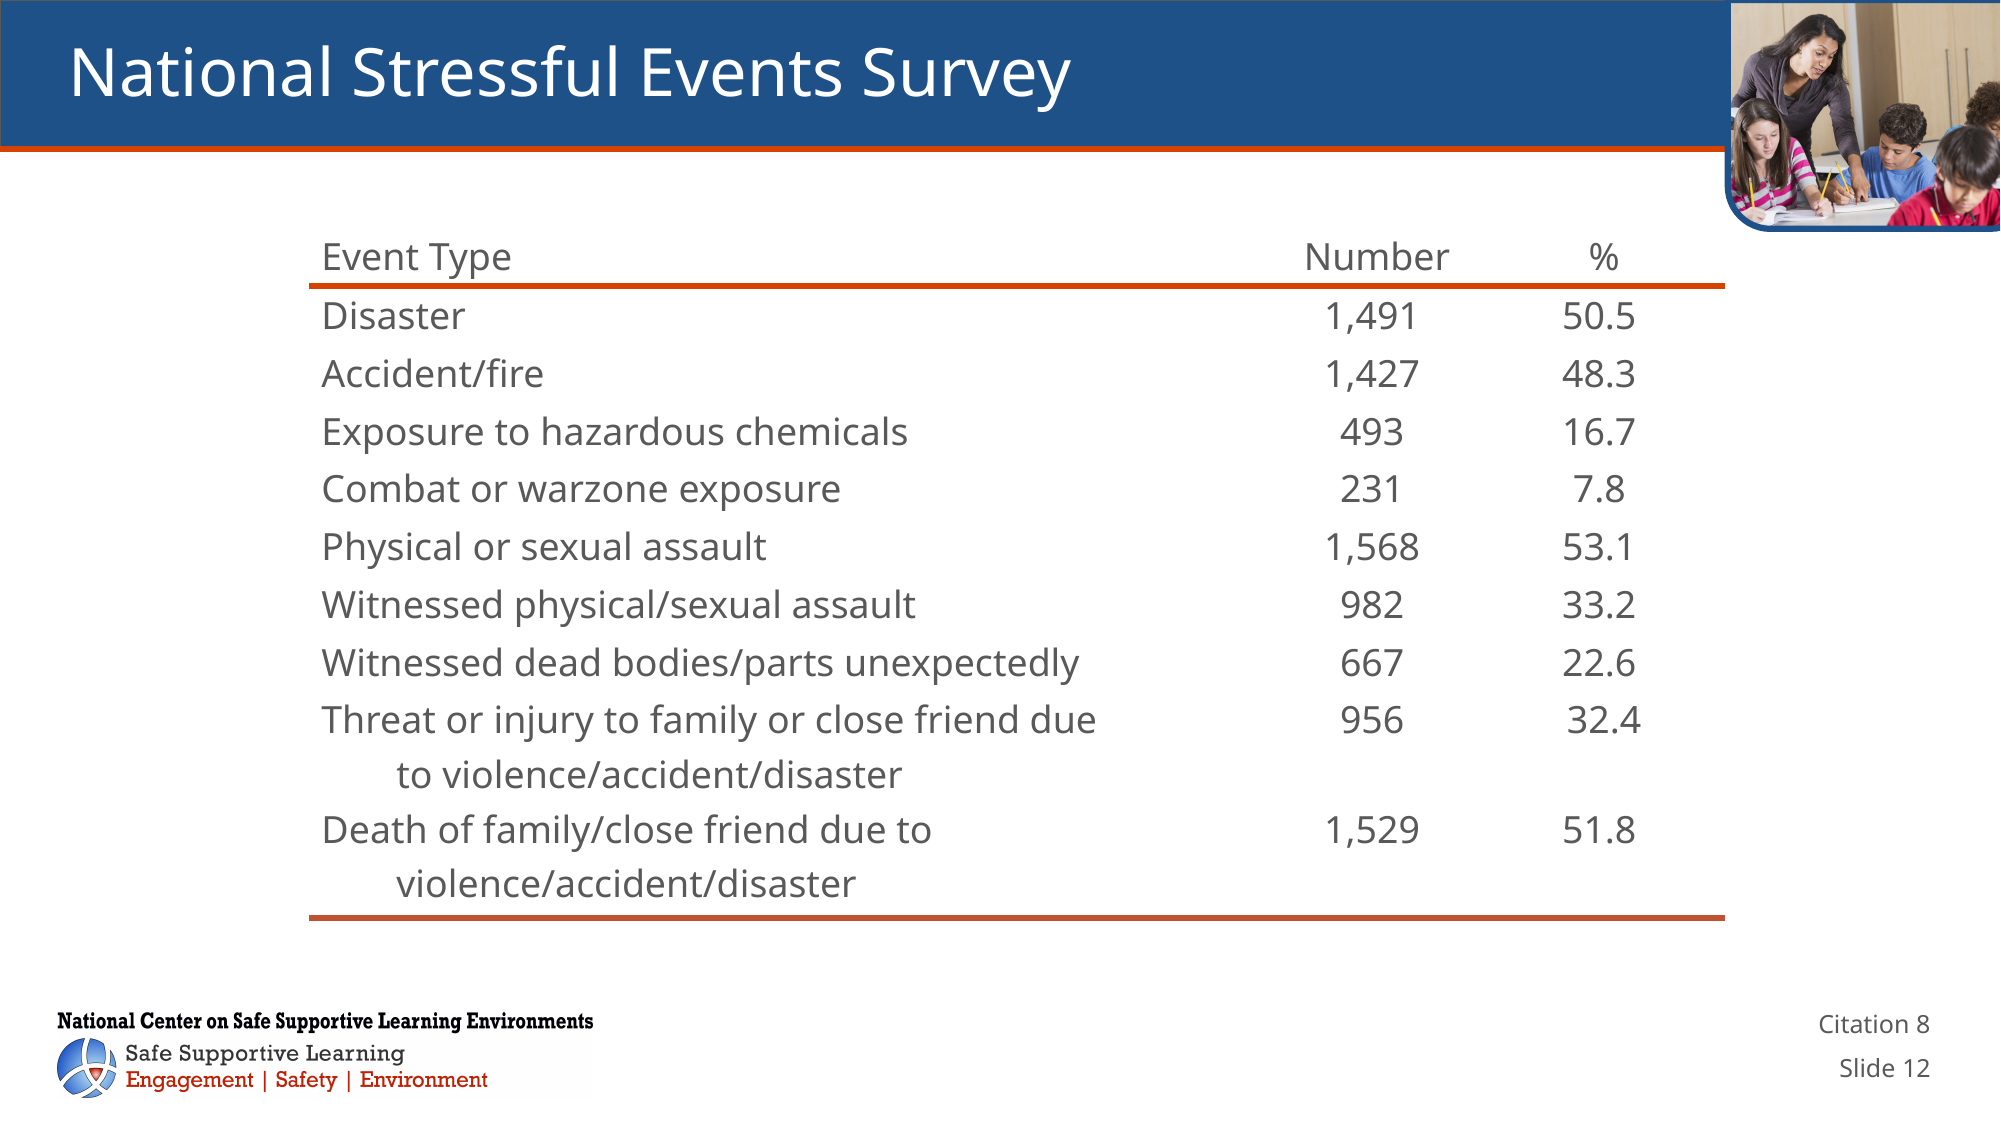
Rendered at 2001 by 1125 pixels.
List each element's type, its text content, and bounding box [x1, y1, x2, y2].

table_cell Accident/fire [311, 344, 1269, 402]
table_cell 51.8 [1486, 800, 1723, 915]
title National Stressful Events Survey [68, 24, 1547, 123]
table_cell 7.8 [1486, 459, 1723, 517]
list Citation 8 [1499, 1010, 1931, 1038]
table_cell 956 [1270, 690, 1484, 800]
table_cell 48.3 [1486, 344, 1723, 402]
table_cell Physical or sexual assault [311, 517, 1269, 575]
table_cell 16.7 [1486, 402, 1723, 459]
table_cell 1,529 [1270, 800, 1484, 915]
table_cell 493 [1270, 402, 1484, 459]
table_cell 667 [1270, 633, 1484, 690]
table_cell 1,427 [1270, 344, 1484, 402]
table_cell 32.4 [1486, 690, 1723, 800]
table_cell 231 [1270, 459, 1484, 517]
table_cell Death of family/close friend due to violence/accident/disaster [311, 800, 1269, 915]
table_cell Disaster [311, 289, 1269, 344]
table_header Number [1270, 223, 1484, 283]
table_cell Witnessed dead bodies/parts unexpectedly [311, 633, 1269, 690]
table_cell 33.2 [1486, 575, 1723, 633]
table_cell 982 [1270, 575, 1484, 633]
table_cell 22.6 [1486, 633, 1723, 690]
table_cell Exposure to hazardous chemicals [311, 402, 1269, 459]
table_cell 50.5 [1486, 289, 1723, 344]
picture [1731, 4, 2001, 225]
table_cell 1,568 [1270, 517, 1484, 575]
picture [57, 1012, 593, 1098]
table_cell Threat or injury to family or close friend due to violence/accident/disaster [311, 690, 1269, 800]
table_header Event Type [311, 223, 1269, 283]
table_cell 1,491 [1270, 289, 1484, 344]
table_cell Combat or warzone exposure [311, 459, 1269, 517]
table_cell Witnessed physical/sexual assault [311, 575, 1269, 633]
table_header % [1486, 223, 1723, 283]
table_cell 53.1 [1486, 517, 1723, 575]
